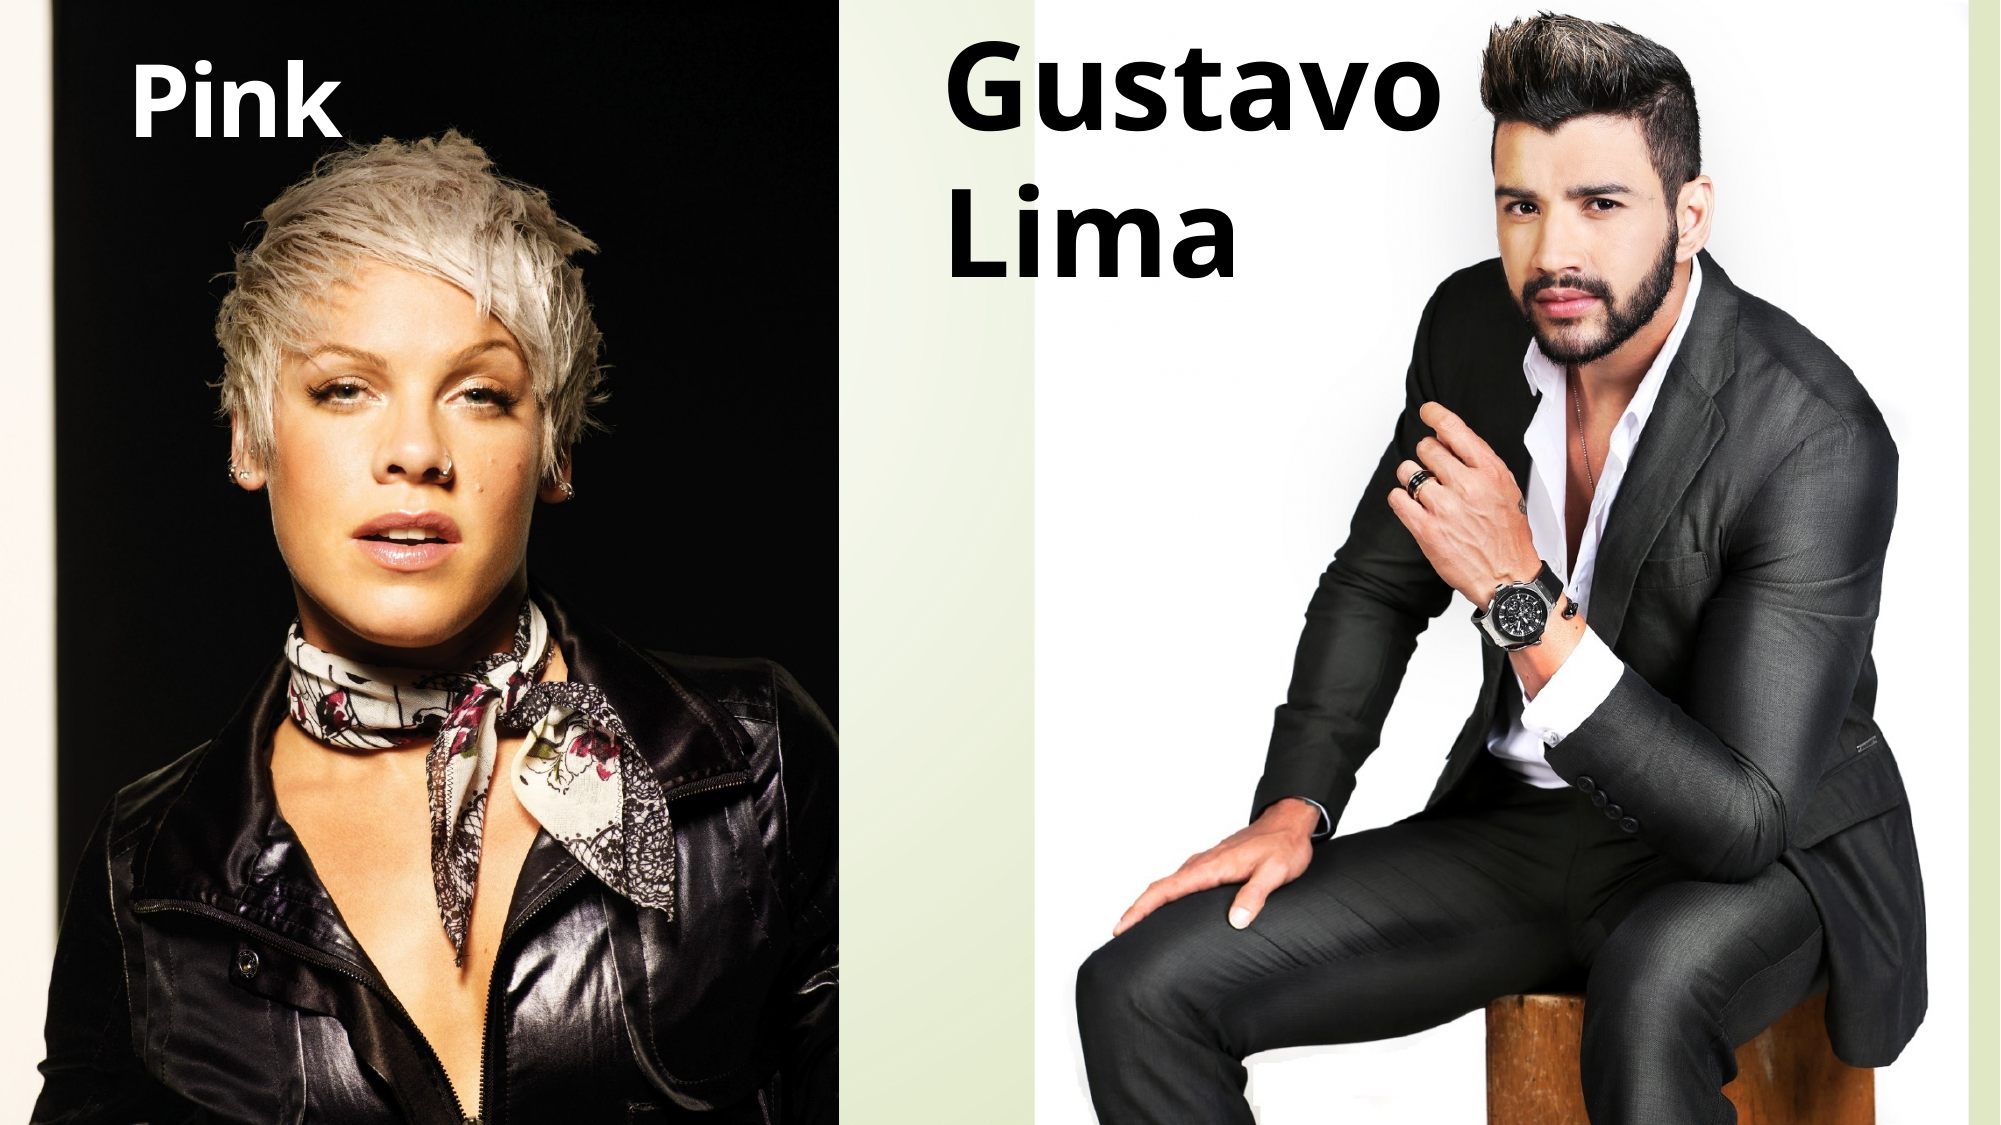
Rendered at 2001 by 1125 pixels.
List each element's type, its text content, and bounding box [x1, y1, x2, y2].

picture [0, 0, 839, 1125]
picture [1034, 0, 1969, 1125]
title Gustavo Lima [926, 0, 1034, 215]
